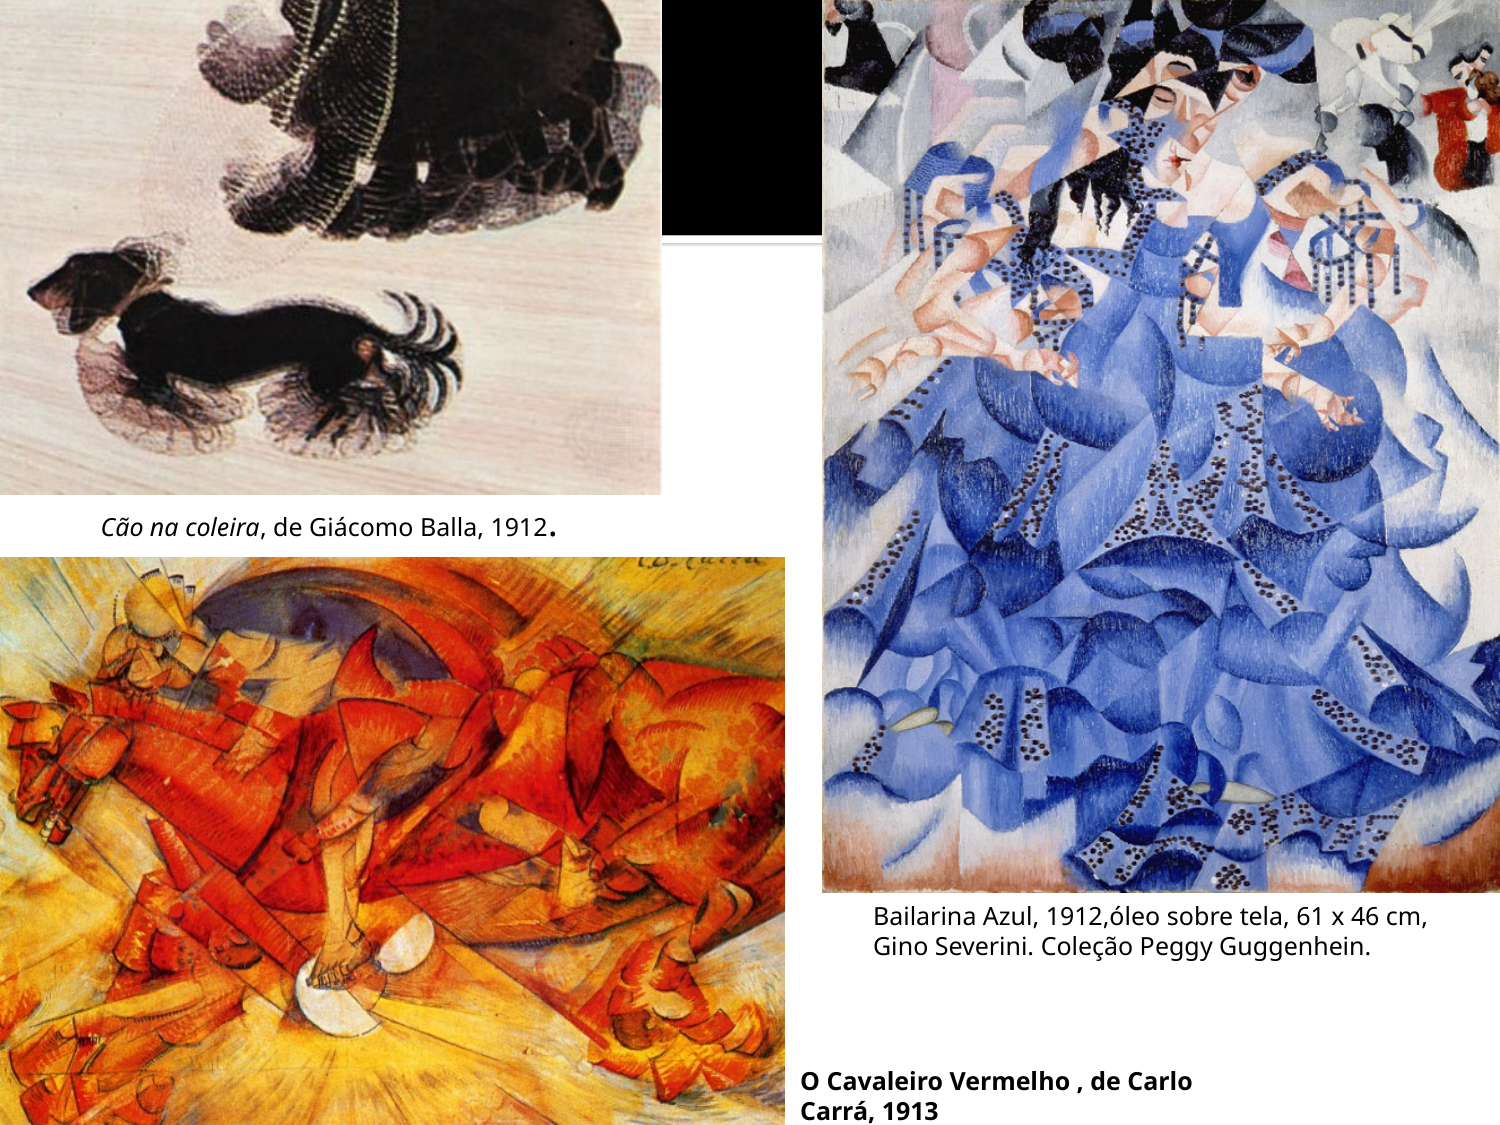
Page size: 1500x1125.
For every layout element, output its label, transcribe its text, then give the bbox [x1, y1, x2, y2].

text_box O Cavaleiro Vermelho , de Carlo Carrá, 1913 [790, 1058, 1278, 1125]
picture [0, 557, 785, 1125]
picture [0, 0, 662, 495]
text_box Cão na coleira, de Giácomo Balla, 1912. [85, 502, 573, 556]
text_box Bailarina Azul, 1912,óleo sobre tela, 61 x 46 cm, Gino Severini. Coleção Peggy Guggenhein. [858, 901, 1444, 968]
picture [822, 0, 1500, 893]
